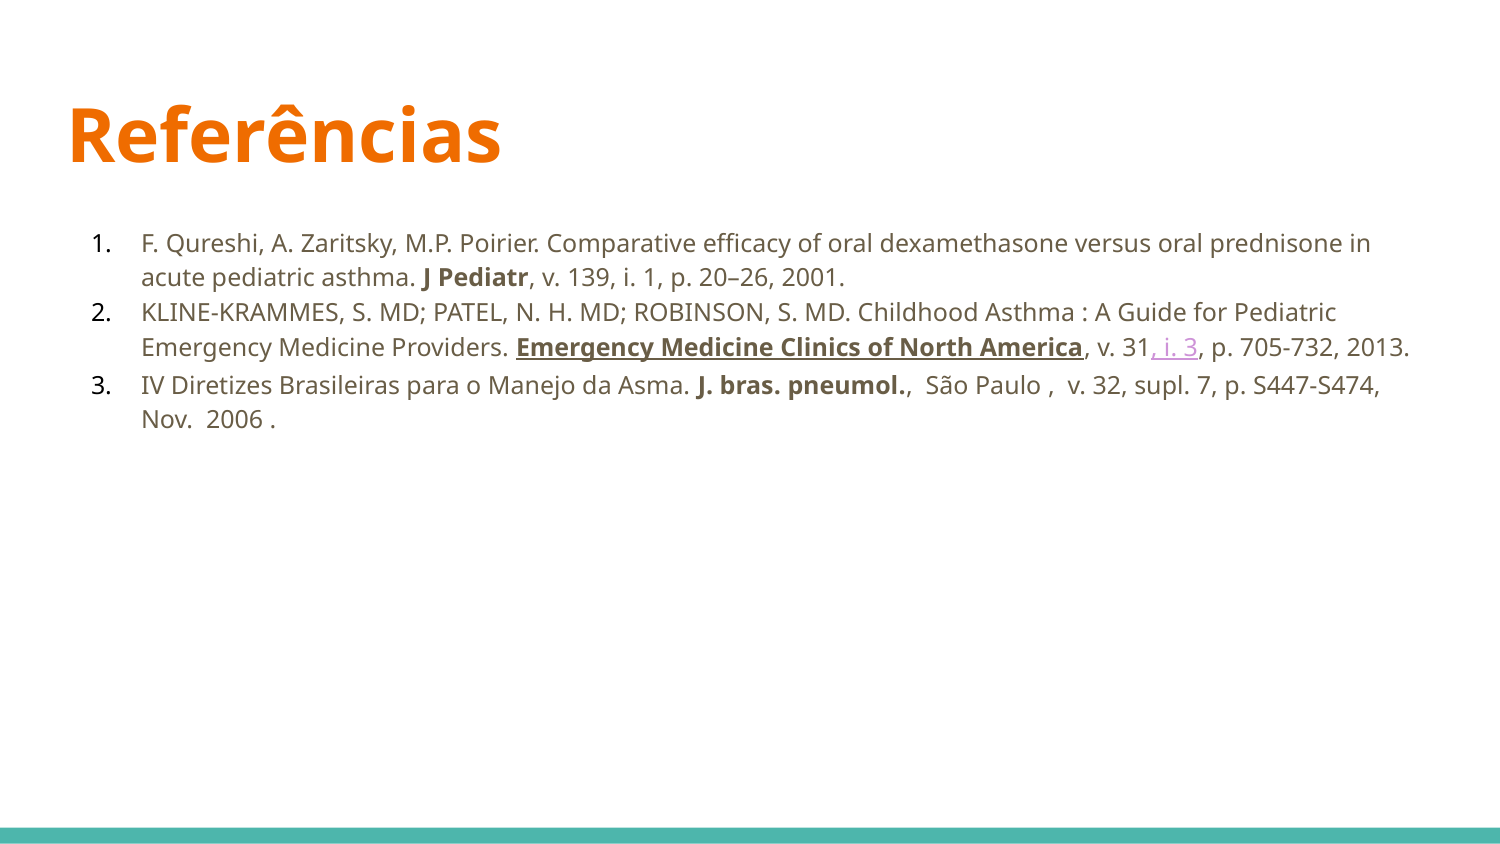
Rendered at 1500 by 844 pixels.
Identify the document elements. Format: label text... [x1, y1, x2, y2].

list F. Qureshi, A. Zaritsky, M.P. Poirier. Comparative efficacy of oral dexamethasone versus oral prednisone in acute pediatric asthma. J Pediatr, v. 139, i. 1, p. 20–26, 2001. KLINE-KRAMMES, S. MD; PATEL, N. H. MD; ROBINSON, S. MD. Childhood Asthma : A Guide for Pediatric Emergency Medicine Providers. Emergency Medicine Clinics of North America, v. 31, i. 3, p. 705-732, 2013. IV Diretizes Brasileiras para o Manejo da Asma. J. bras. pneumol., São Paulo , v. 32, supl. 7, p. S447-S474, Nov. 2006 . [51, 207, 1449, 750]
title Referências [51, 72, 1449, 189]
